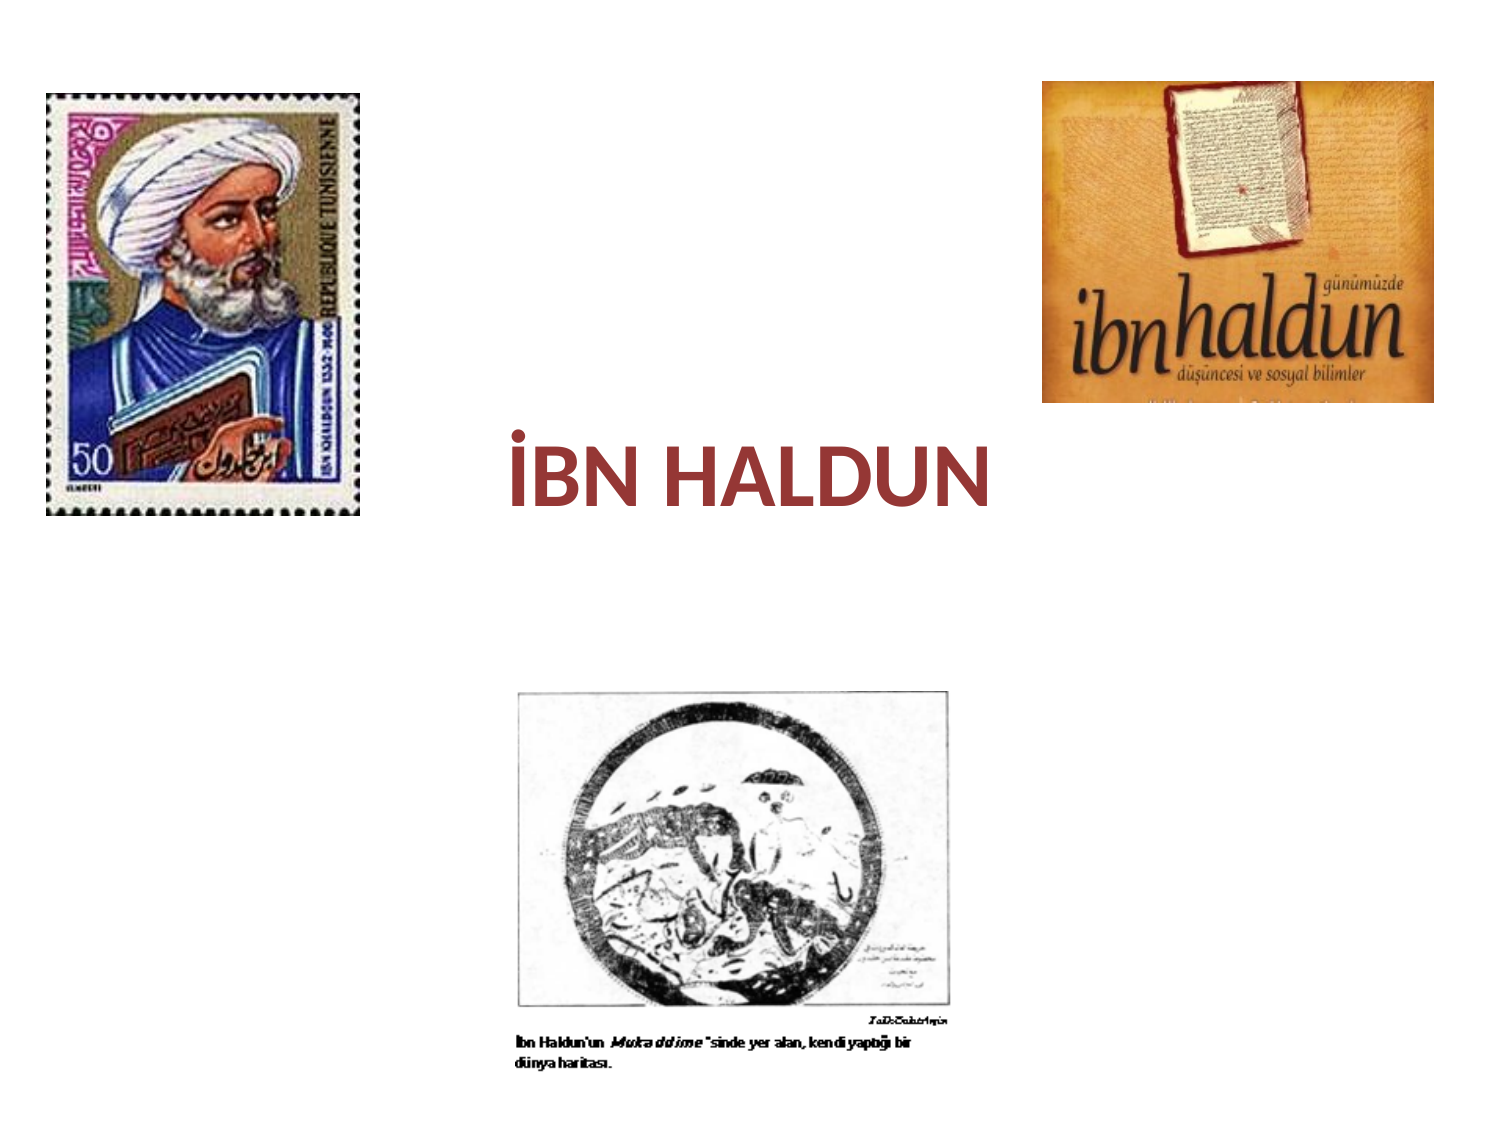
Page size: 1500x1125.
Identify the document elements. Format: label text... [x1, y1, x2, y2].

picture [46, 93, 360, 516]
picture [1042, 81, 1434, 403]
picture [515, 691, 952, 1077]
title İBN HALDUN [112, 349, 1388, 591]
